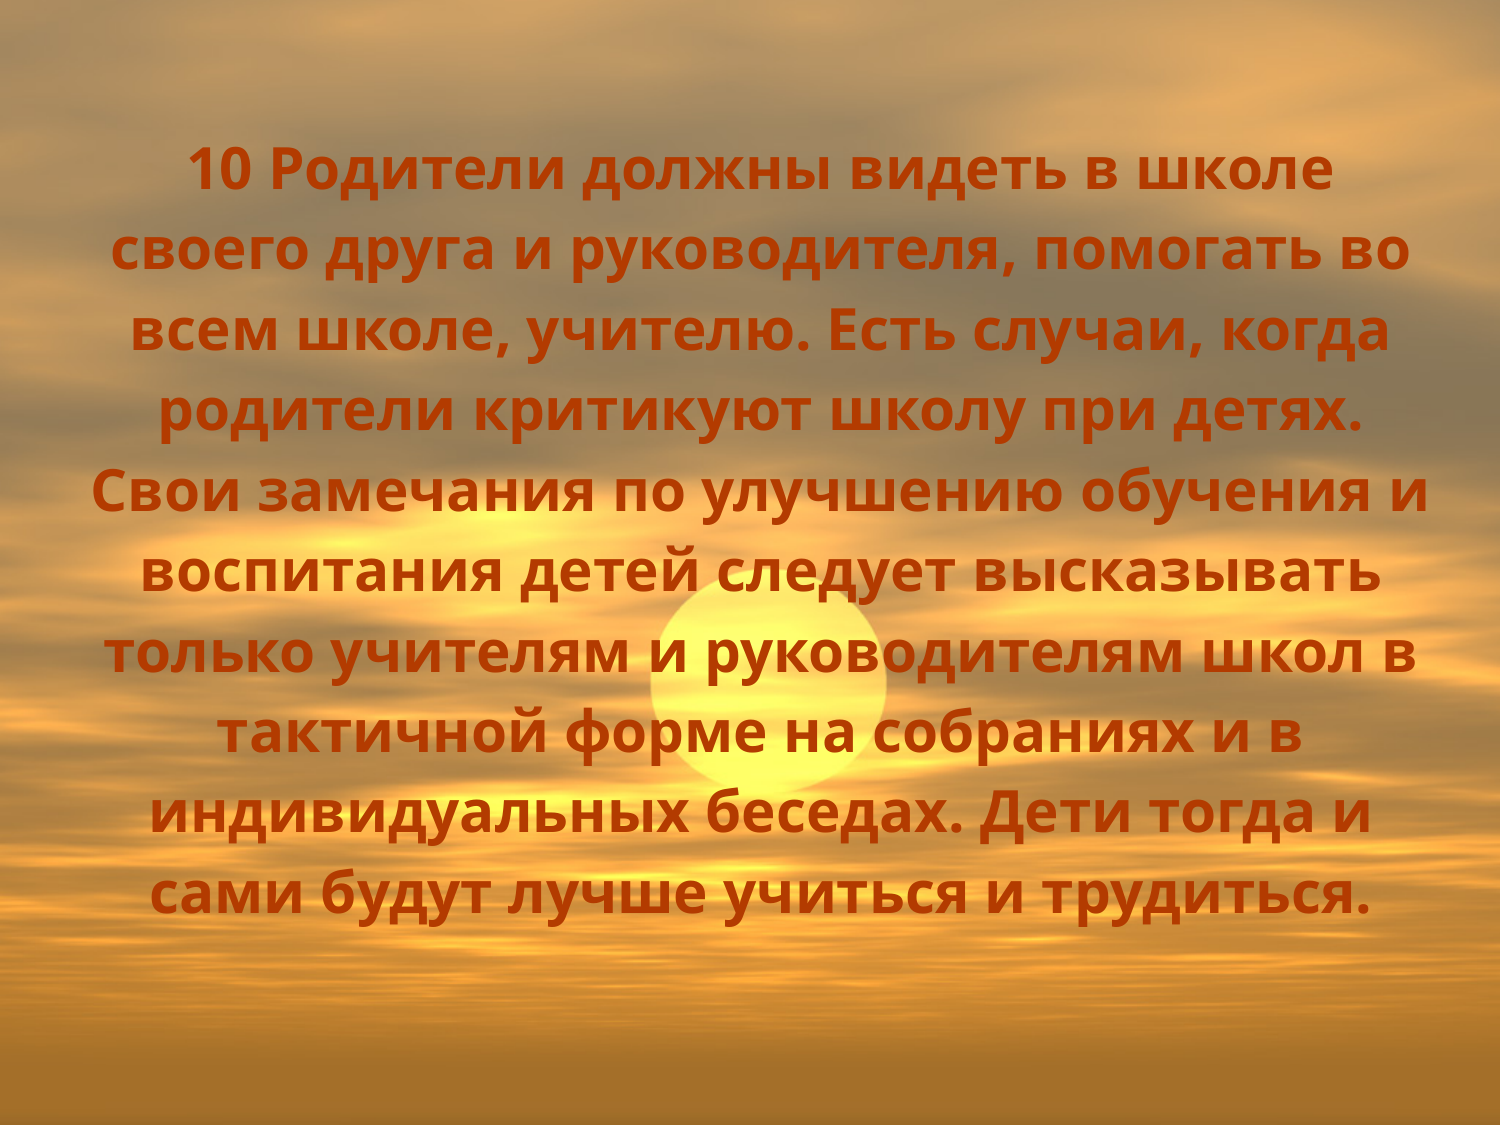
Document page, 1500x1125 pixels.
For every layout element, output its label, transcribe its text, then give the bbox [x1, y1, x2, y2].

picture [0, 0, 1500, 1125]
title 10 Родители должны видеть в школе своего друга и руководителя, помогать во всем школе, учителю. Есть случаи, когда родители критикуют школу при детях. Свои замечания по улучшению обучения и воспитания детей следует высказывать только учителям и руководителям школ в тактичной форме на собраниях и в индивидуальных беседах. Дети тогда и сами будут лучше учиться и трудиться. [75, 45, 1447, 1071]
